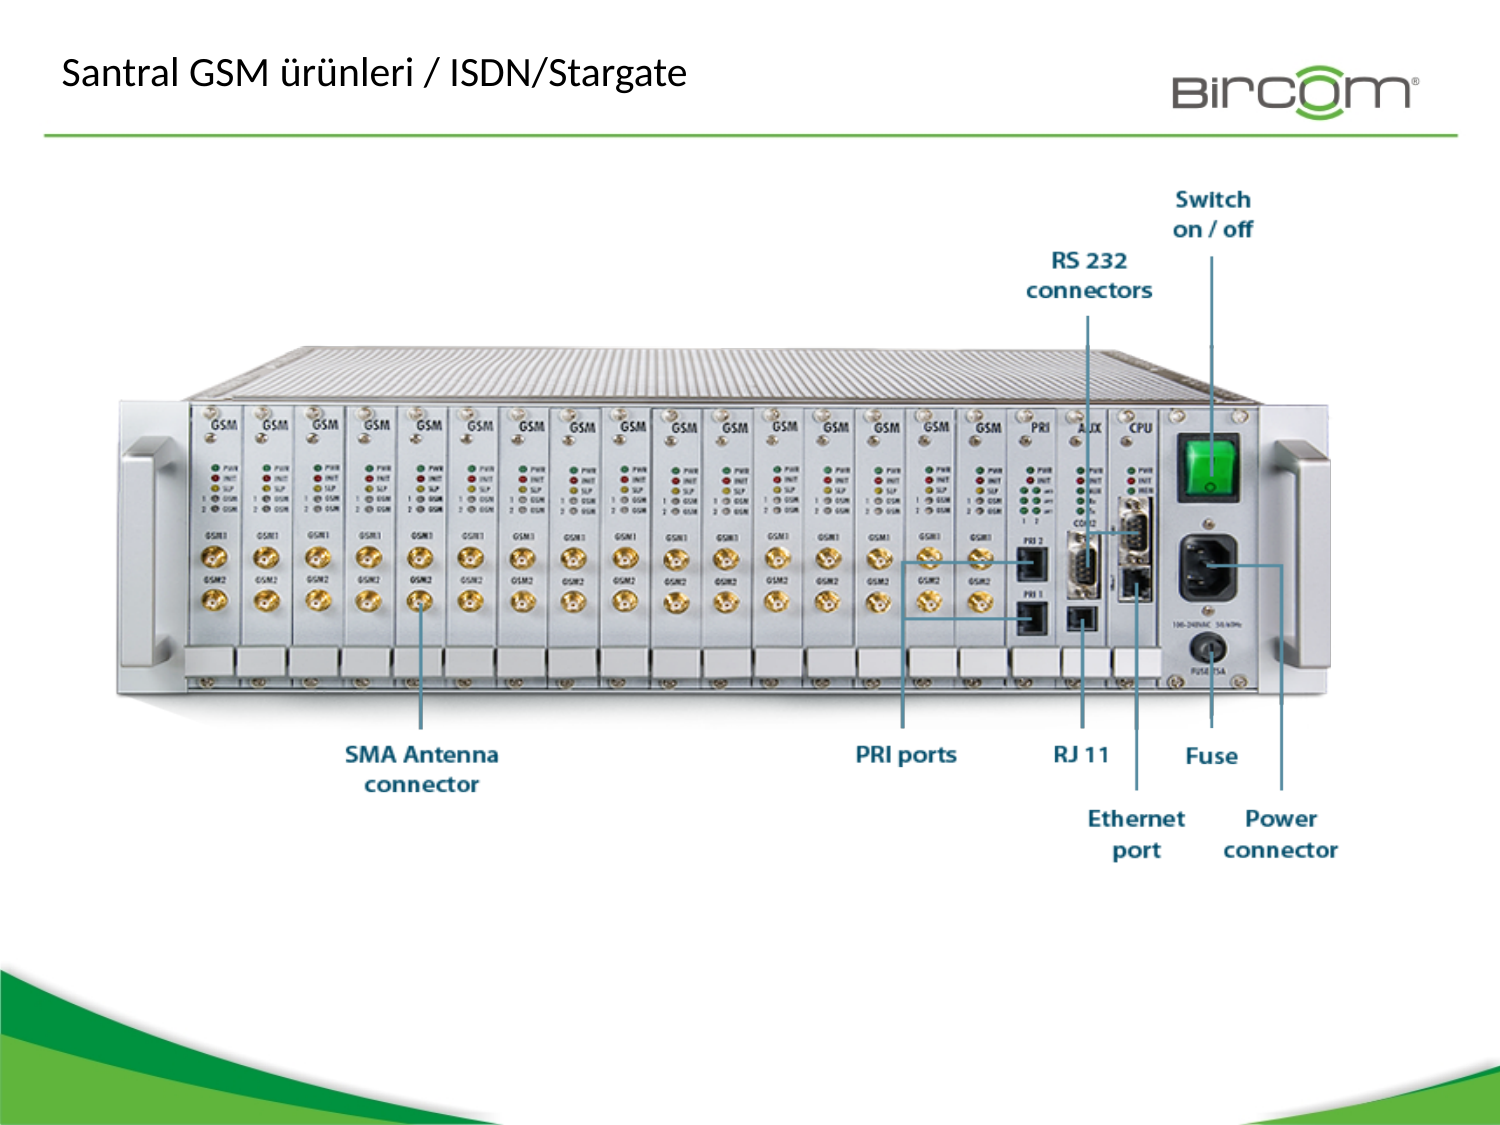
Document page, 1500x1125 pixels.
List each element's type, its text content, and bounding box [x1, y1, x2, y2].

picture [0, 0, 1500, 1125]
text_box Santral GSM ürünleri / ISDN/Stargate [46, 0, 1397, 144]
